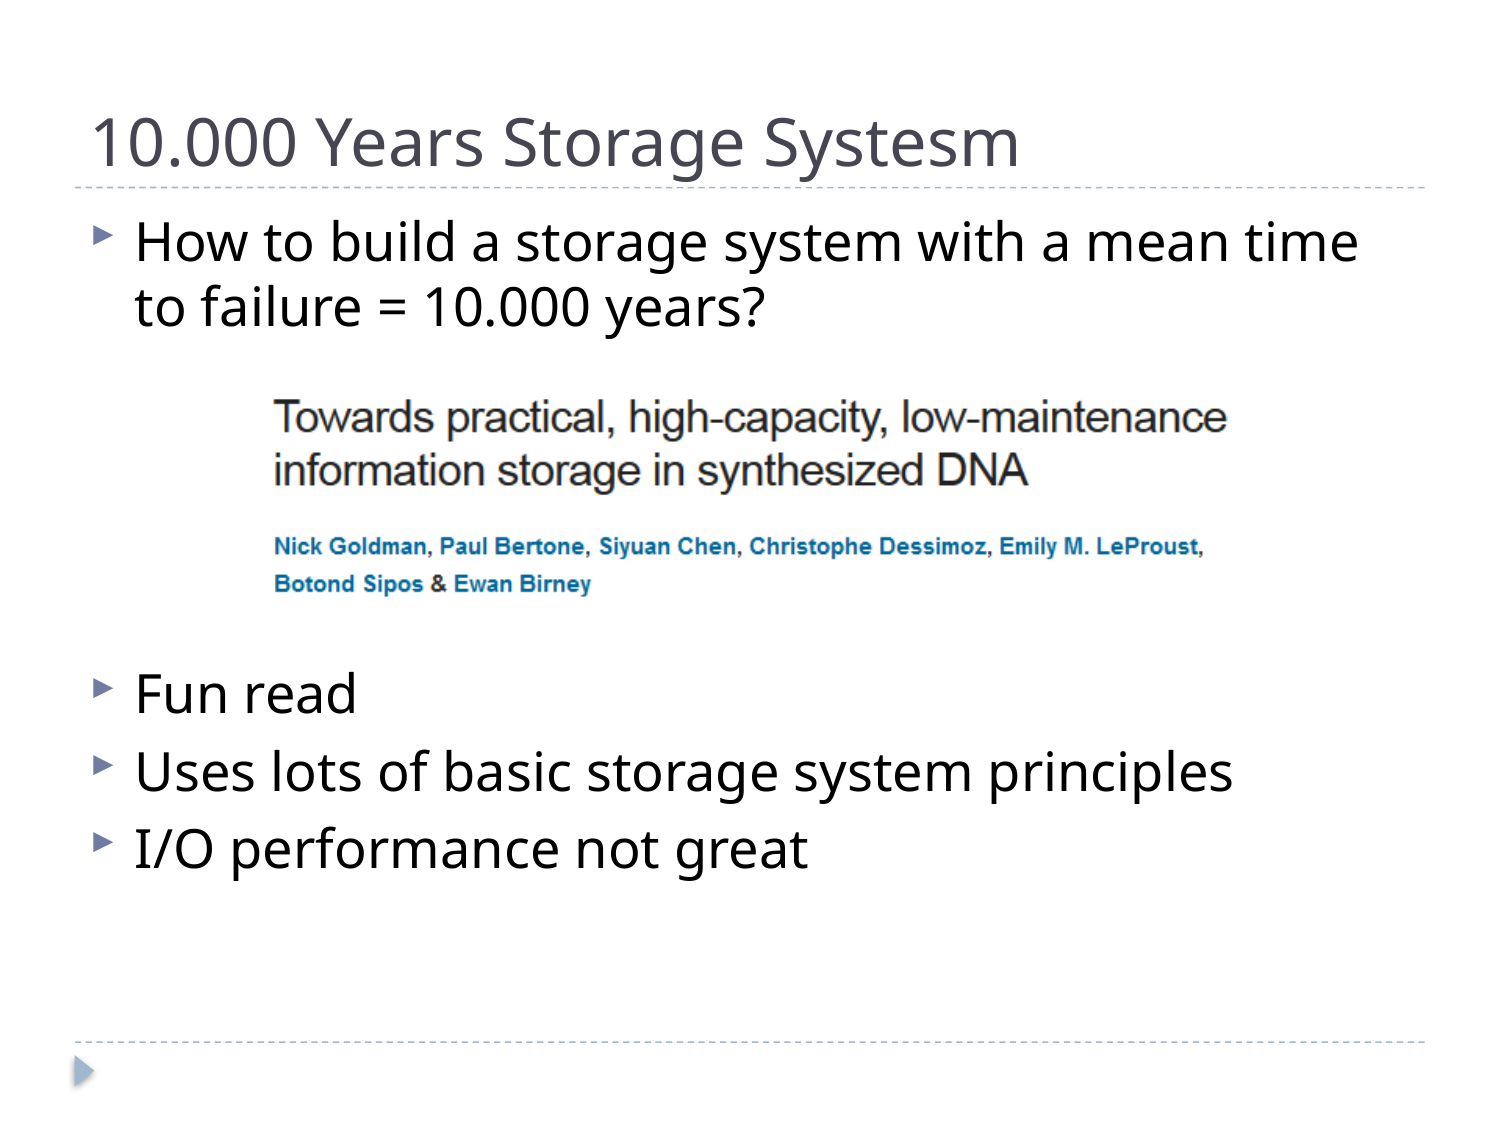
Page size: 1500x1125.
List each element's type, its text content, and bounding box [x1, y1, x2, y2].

picture [262, 387, 1237, 612]
title 10.000 Years Storage Systesm [75, 24, 1425, 188]
list How to build a storage system with a mean time to failure = 10.000 years? Fun read Uses lots of basic storage system principles I/O performance not great [75, 200, 1425, 1010]
